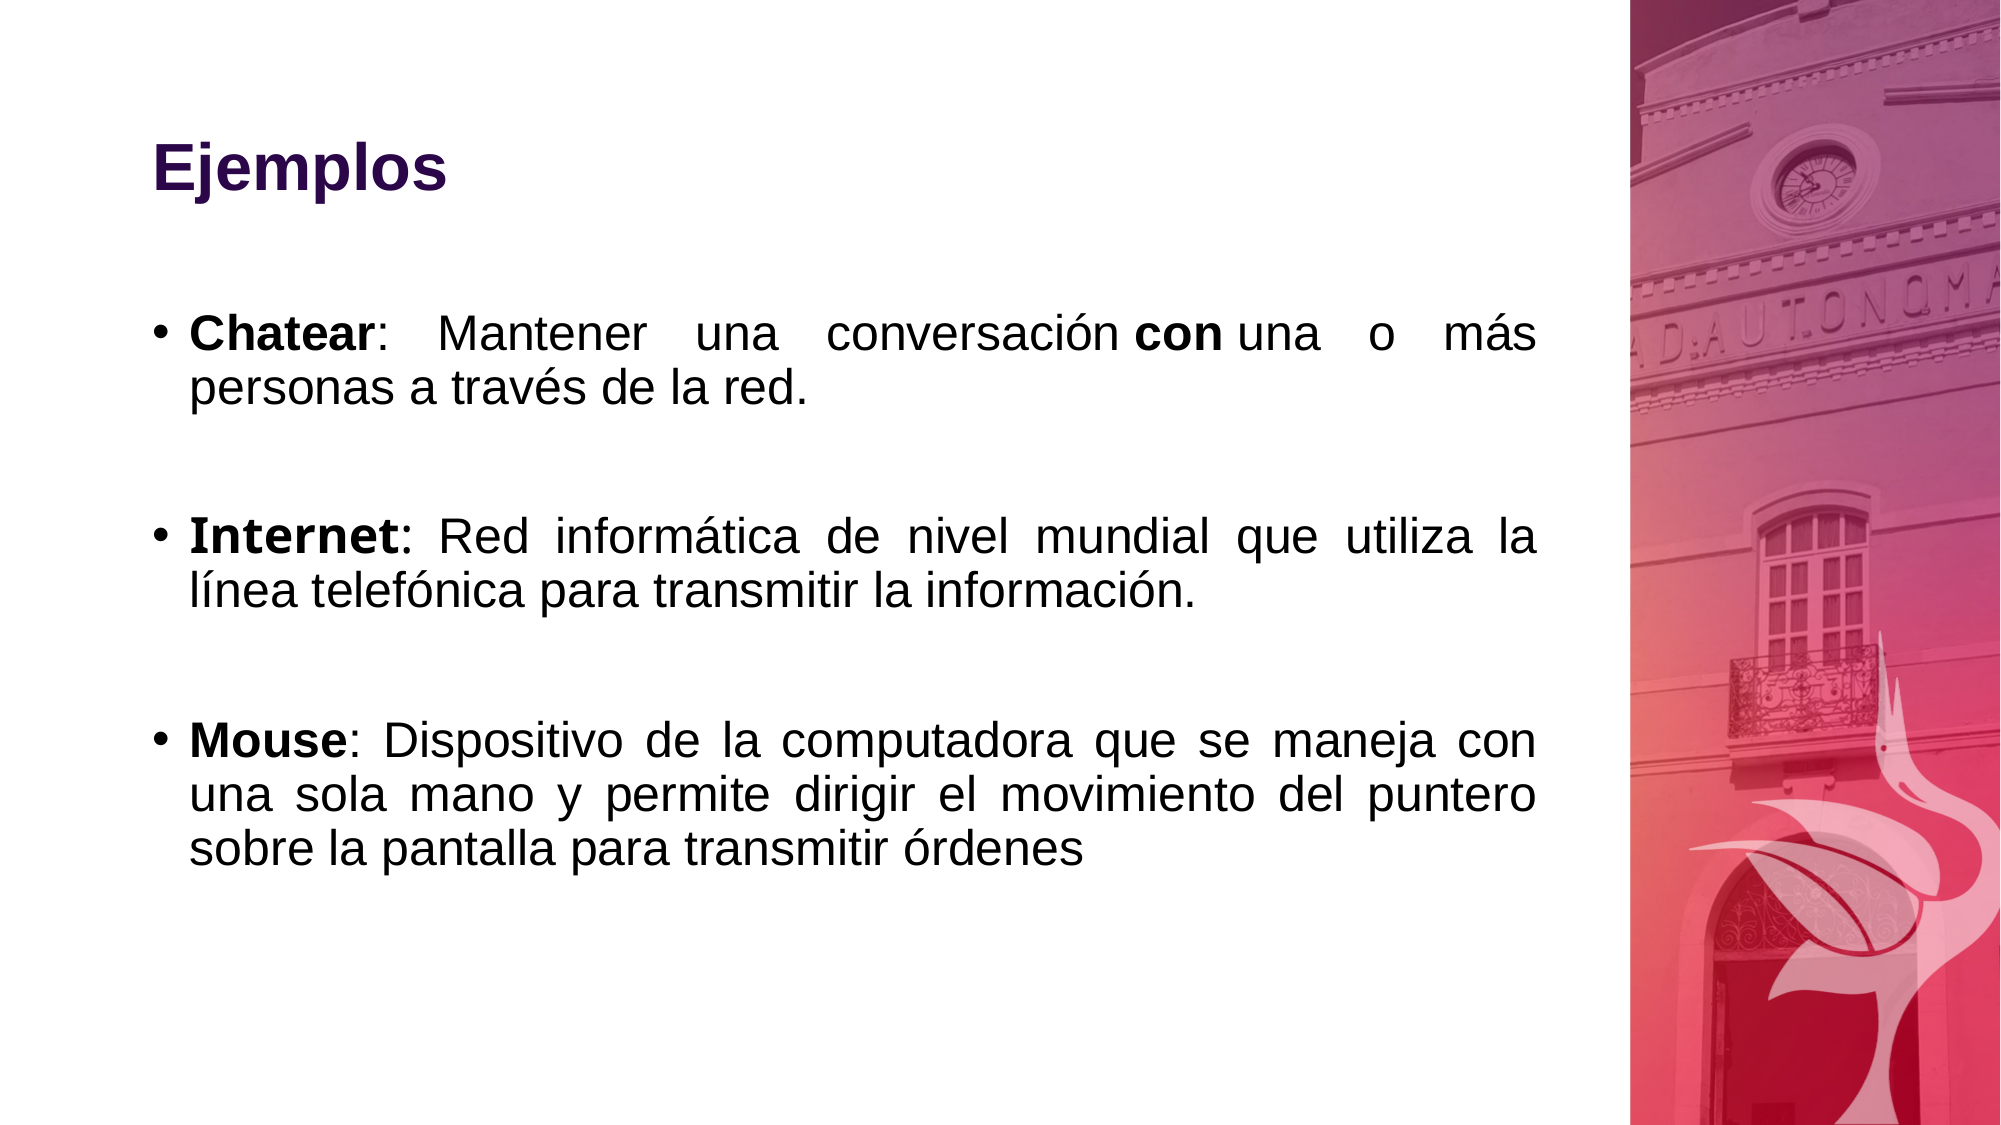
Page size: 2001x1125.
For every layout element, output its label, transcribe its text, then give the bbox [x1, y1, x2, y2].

title Ejemplos [137, 59, 1631, 278]
list Chatear: Mantener una conversación con una o más personas a través de la red. Internet: Red informática de nivel mundial que utiliza la línea telefónica para transmitir la información. Mouse: Dispositivo de la computadora que se maneja con una sola mano y permite dirigir el movimiento del puntero sobre la pantalla para transmitir órdenes [137, 299, 1553, 1014]
picture [1630, 0, 2001, 1125]
